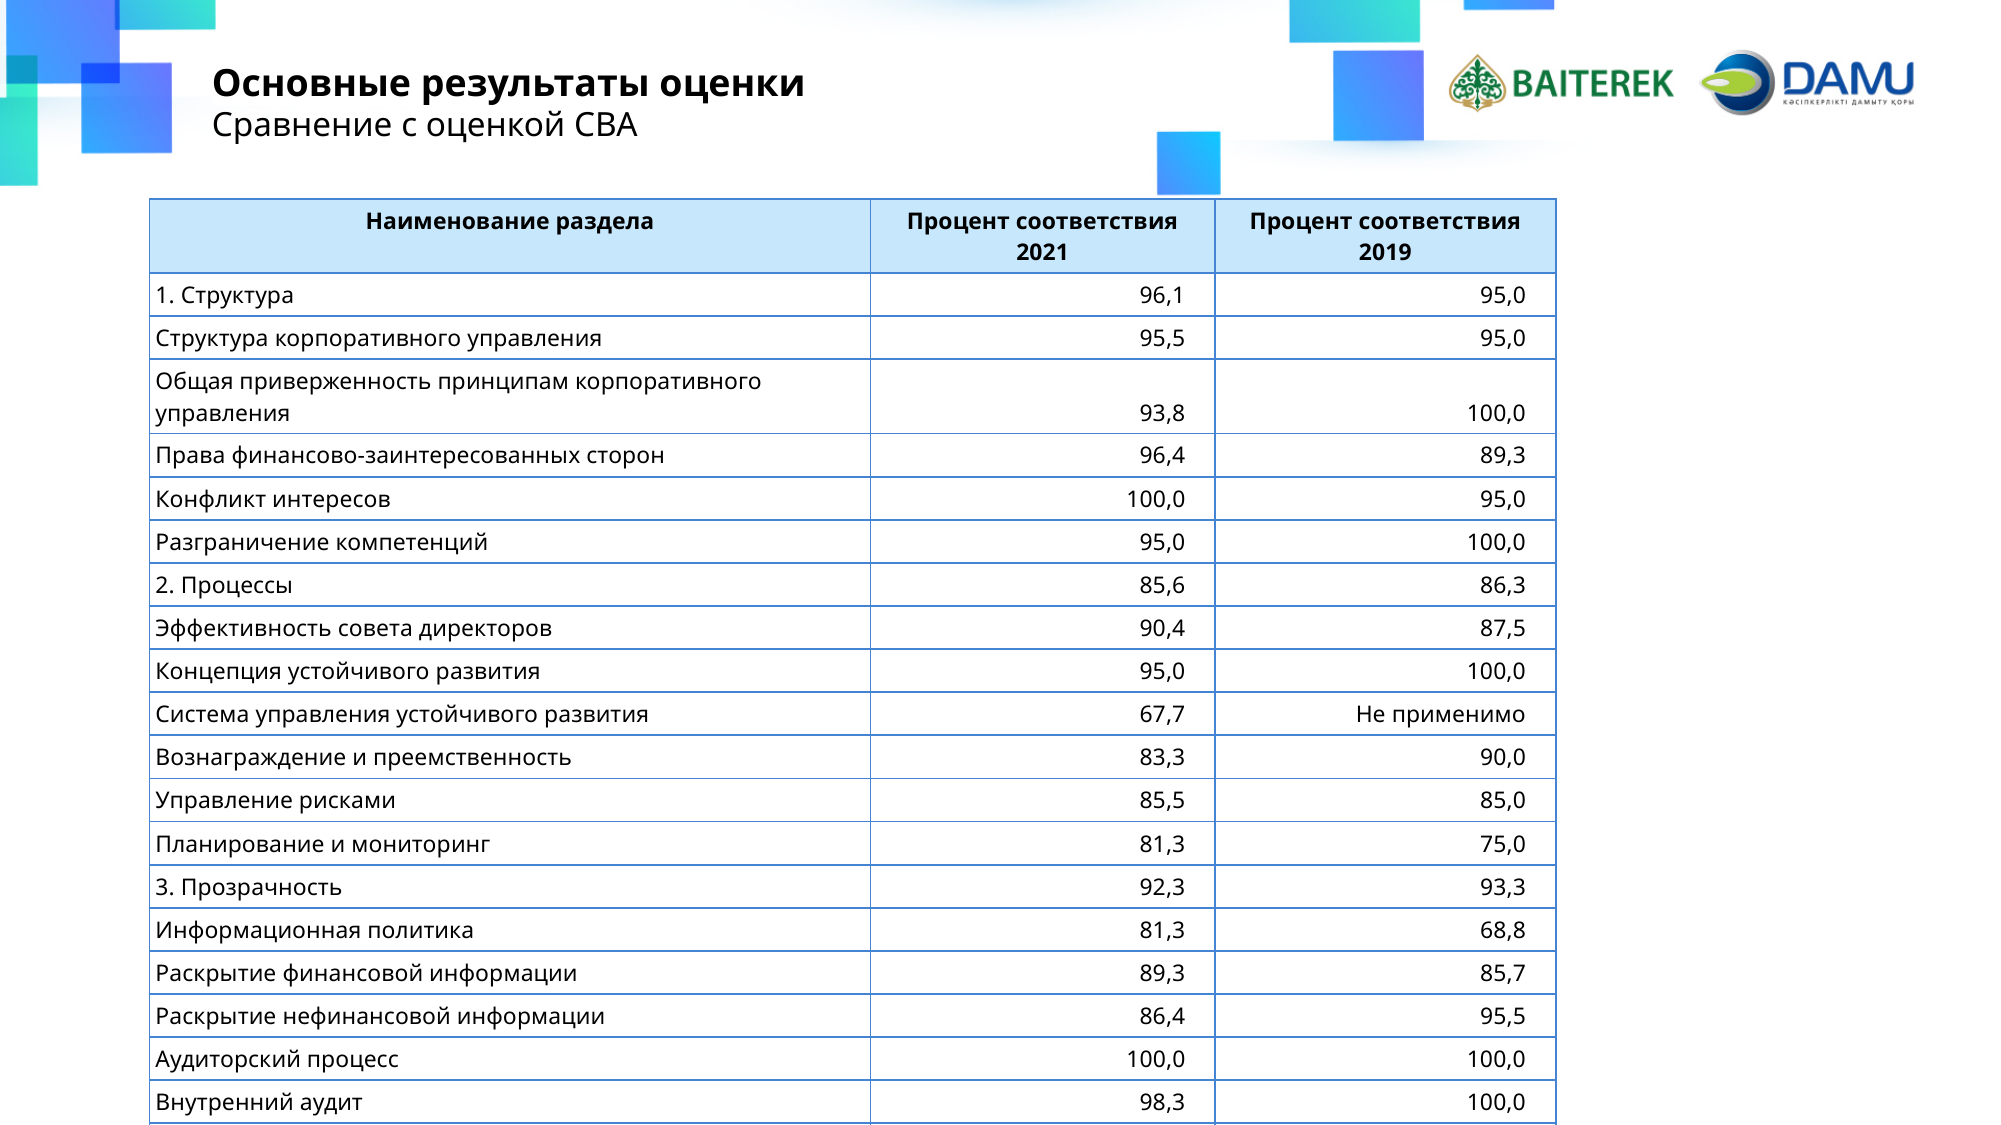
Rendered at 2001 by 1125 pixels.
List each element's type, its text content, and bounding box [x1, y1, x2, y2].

table_cell 96,1 [871, 274, 1214, 315]
table_cell 2. Процессы [150, 564, 870, 605]
table_cell 86,4 [871, 995, 1214, 1036]
table_cell 81,3 [871, 909, 1214, 950]
table_cell 90,0 [1216, 736, 1555, 778]
table_cell Внутренний аудит [150, 1081, 870, 1122]
title Основные результаты оценки Сравнение с оценкой СВА [196, 7, 1174, 195]
table_cell 96,4 [871, 434, 1214, 476]
table_header Процент соответствия 2021 [871, 200, 1214, 272]
table_header Процент соответствия 2019 [1216, 200, 1555, 272]
table_cell 100,0 [1216, 1081, 1555, 1122]
table_cell Информационная политика [150, 909, 870, 950]
table_cell 75,0 [1216, 822, 1555, 864]
table_cell 86,3 [1216, 564, 1555, 605]
table_cell 1. Структура [150, 274, 870, 315]
table_cell 98,3 [871, 1081, 1214, 1122]
table_cell Управление рисками [150, 779, 870, 821]
table_cell 3. Прозрачность [150, 866, 870, 907]
table_cell Концепция устойчивого развития [150, 650, 870, 691]
table_cell 92,3 [871, 866, 1214, 907]
table_cell Аудиторский процесс [150, 1038, 870, 1079]
table_cell 93,8 [871, 360, 1214, 433]
table_cell 95,0 [1216, 274, 1555, 315]
table_cell 95,0 [871, 521, 1214, 562]
table_cell 89,3 [1216, 434, 1555, 476]
table_cell Вознаграждение и преемственность [150, 736, 870, 778]
table_cell 95,0 [1216, 478, 1555, 519]
table_cell 95,5 [1216, 995, 1555, 1036]
table_cell 100,0 [871, 478, 1214, 519]
table_header Наименование раздела [150, 200, 870, 272]
table_cell 100,0 [1216, 650, 1555, 691]
table_cell 100,0 [1216, 360, 1555, 433]
table_cell 90,4 [871, 607, 1214, 648]
table_cell Права финансово-заинтересованных сторон [150, 434, 870, 476]
table_cell 100,0 [871, 1038, 1214, 1079]
table_cell Не применимо [1216, 693, 1555, 734]
table_cell Раскрытие нефинансовой информации [150, 995, 870, 1036]
table_cell 85,6 [871, 564, 1214, 605]
table_cell Планирование и мониторинг [150, 822, 870, 864]
table_cell 100,0 [1216, 521, 1555, 562]
table_cell 89,3 [871, 952, 1214, 993]
table_cell 100,0 [1216, 1038, 1555, 1079]
table_cell 85,5 [871, 779, 1214, 821]
table_cell 85,7 [1216, 952, 1555, 993]
table_cell 87,5 [1216, 607, 1555, 648]
table_cell Структура корпоративного управления [150, 317, 870, 358]
table_cell 81,3 [871, 822, 1214, 864]
table_cell 93,3 [1216, 866, 1555, 907]
table_cell Конфликт интересов [150, 478, 870, 519]
table_cell Разграничение компетенций [150, 521, 870, 562]
table_cell 95,0 [1216, 317, 1555, 358]
table_cell Раскрытие финансовой информации [150, 952, 870, 993]
table_cell Система управления устойчивого развития [150, 693, 870, 734]
table_cell Общая приверженность принципам корпоративного управления [150, 360, 870, 433]
table_cell 95,5 [871, 317, 1214, 358]
table_cell 67,7 [871, 693, 1214, 734]
table_cell 83,3 [871, 736, 1214, 778]
table_cell 85,0 [1216, 779, 1555, 821]
table_cell 68,8 [1216, 909, 1555, 950]
table_cell Эффективность совета директоров [150, 607, 870, 648]
table_cell 95,0 [871, 650, 1214, 691]
